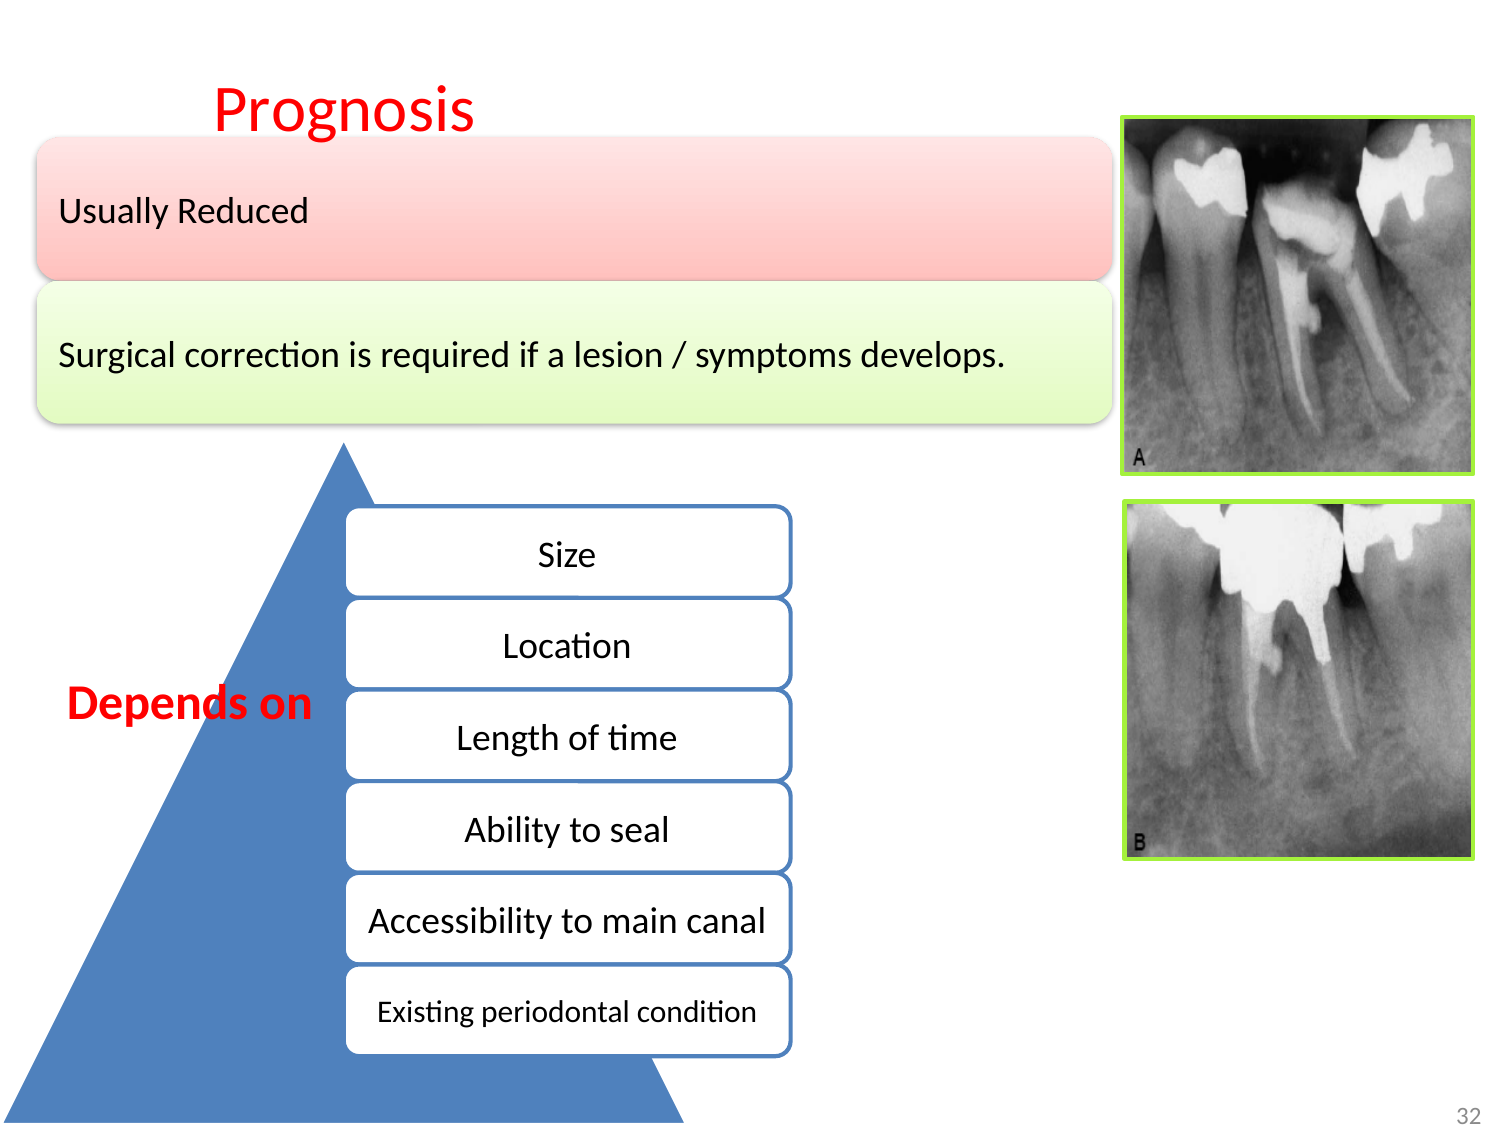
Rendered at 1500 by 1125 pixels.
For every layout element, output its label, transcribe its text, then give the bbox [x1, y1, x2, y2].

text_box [36, 137, 1113, 424]
slide_number 32 [1443, 784, 1482, 1125]
title Prognosis [36, 8, 650, 136]
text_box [1120, 114, 1476, 862]
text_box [0, 437, 1138, 1125]
